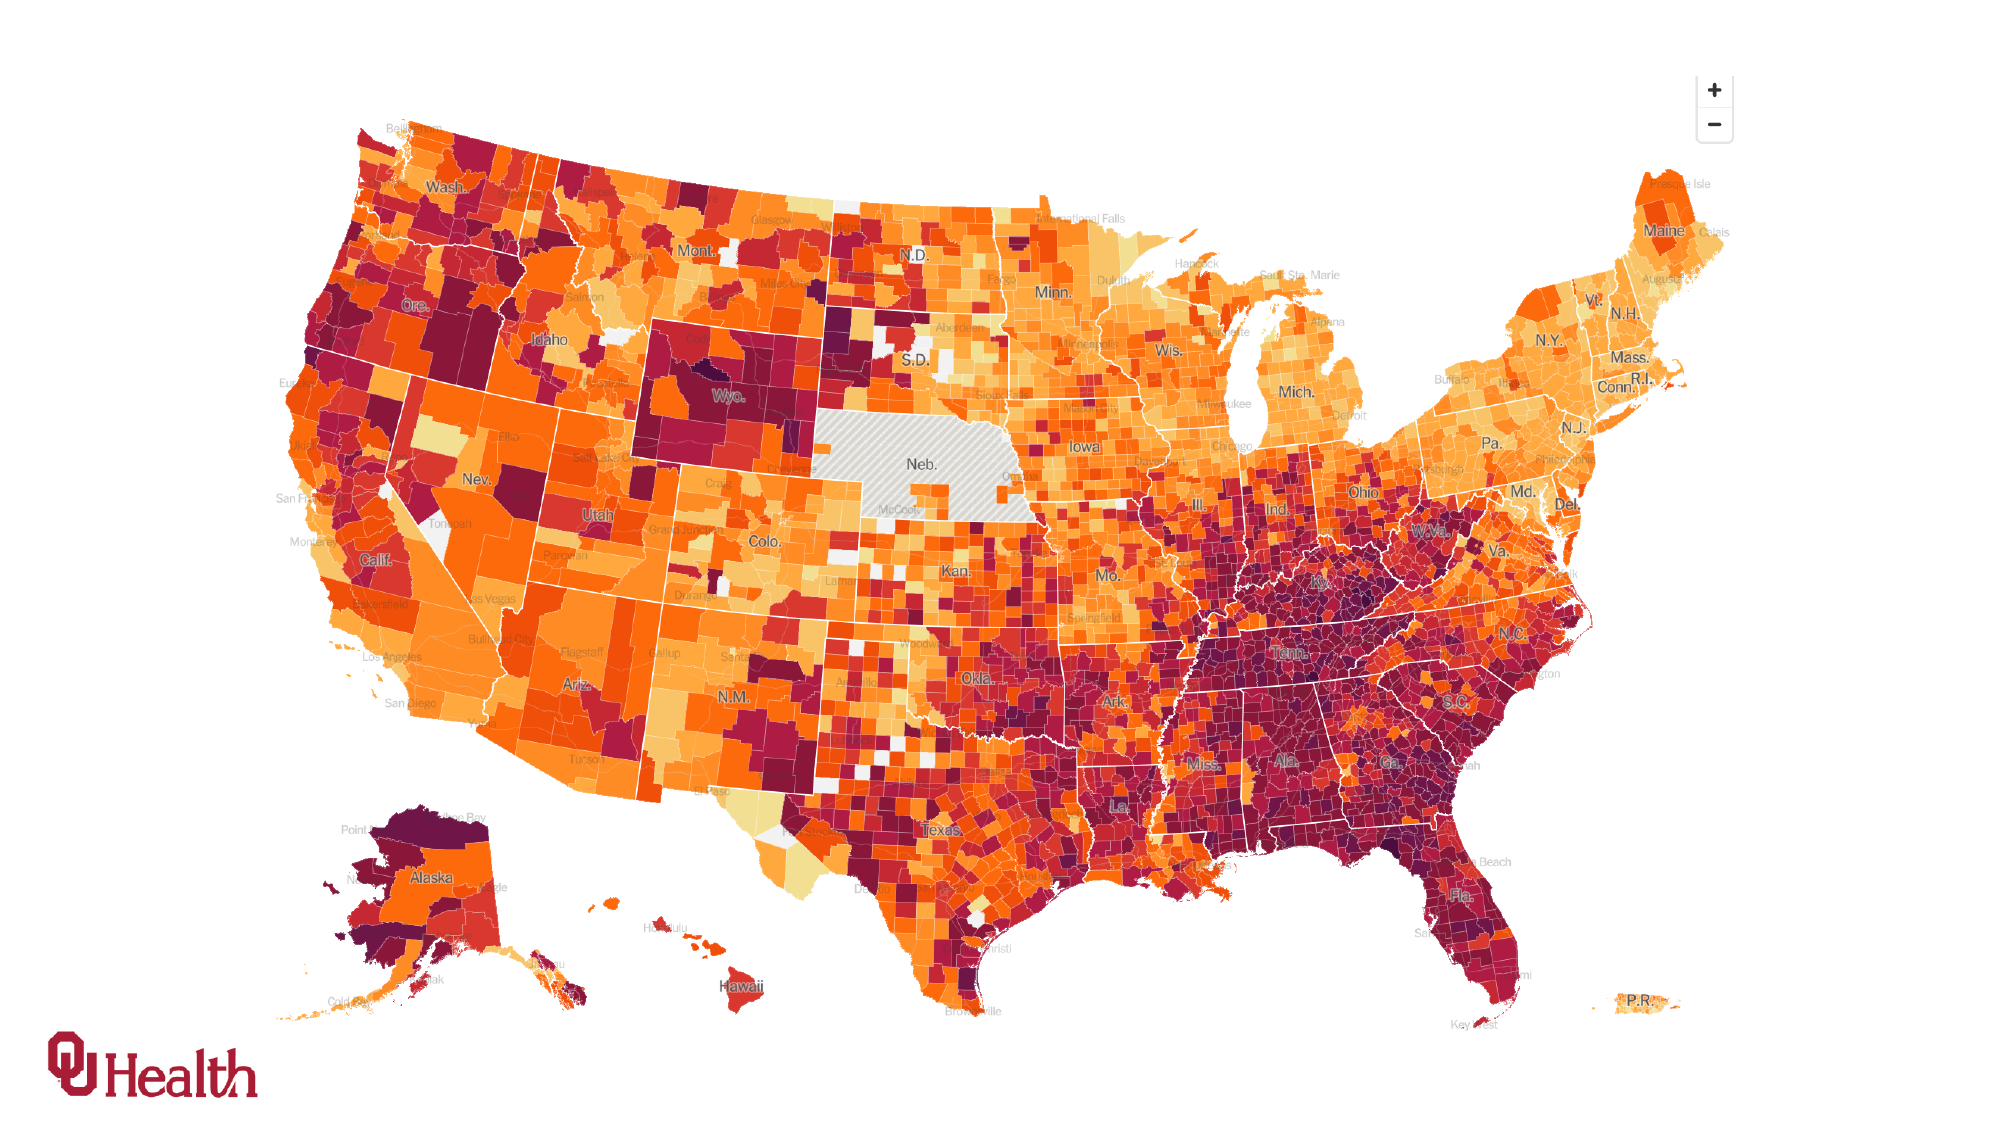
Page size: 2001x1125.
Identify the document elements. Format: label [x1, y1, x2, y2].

picture [40, 76, 1749, 1114]
